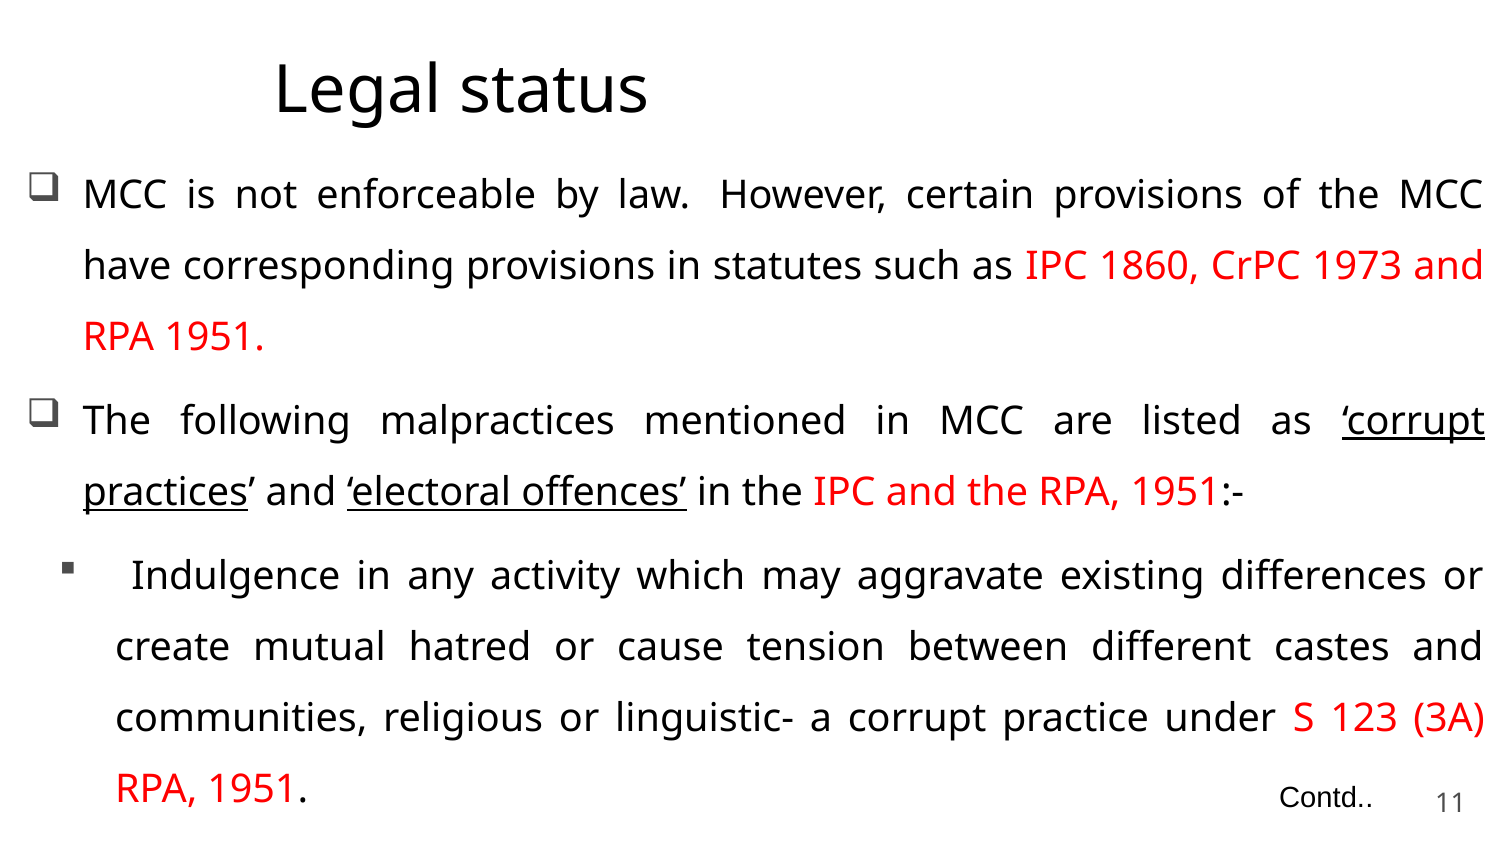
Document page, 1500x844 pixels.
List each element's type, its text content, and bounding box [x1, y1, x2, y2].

text_box Contd.. [1264, 770, 1500, 821]
title Legal status [247, 0, 1308, 129]
text_box MCC is not enforceable by law. However, certain provisions of the MCC have corresponding provisions in statutes such as IPC 1860, CrPC 1973 and RPA 1951. The following malpractices mentioned in MCC are listed as ‘corrupt practices’ and ‘electoral offences’ in the IPC and the RPA, 1951:- Indulgence in any activity which may aggravate existing differences or create mutual hatred or cause tension between different castes and communities, religious or linguistic- a corrupt practice under S 123 (3A) RPA, 1951. [0, 129, 1500, 782]
